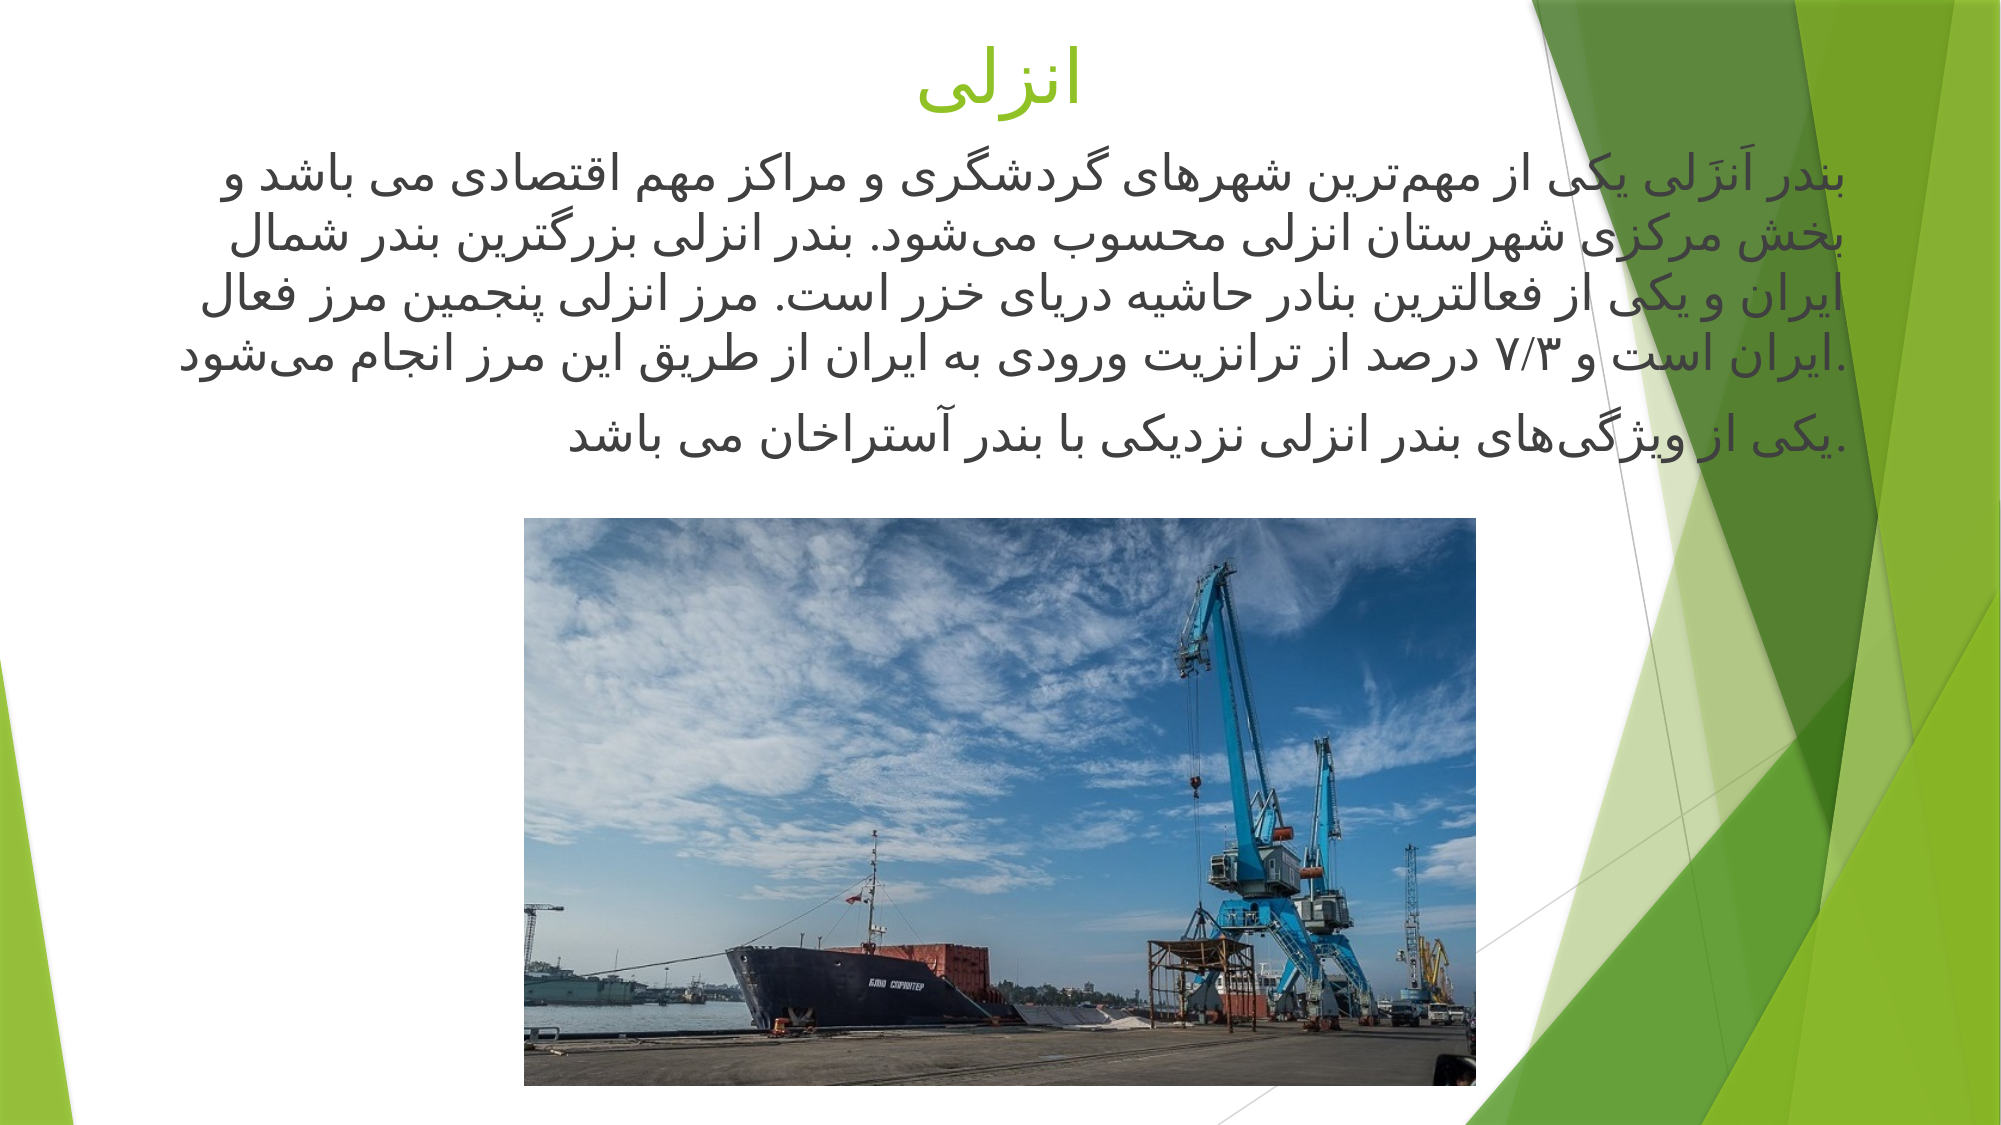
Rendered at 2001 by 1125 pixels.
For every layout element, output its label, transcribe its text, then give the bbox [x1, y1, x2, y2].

title انزلی [137, 21, 1863, 132]
list بندر اَنزَلی یکی از مهم‌ترین شهرهای گردشگری و مراکز مهم اقتصادی می باشد و بخش مرکزی شهرستان انزلی محسوب می‌شود. بندر انزلی بزرگترین بندر شمال ایران و یکی از فعالترین بنادر حاشیه دریای خزر است. مرز انزلی پنجمین مرز فعال ایران است و ۷/۳ درصد از ترانزیت ورودی به ایران از طریق این مرز انجام می‌شود. یکی از ویژگی‌های بندر انزلی نزدیکی با بندر آستراخان می باشد. [137, 132, 1863, 1104]
picture [524, 518, 1476, 1086]
